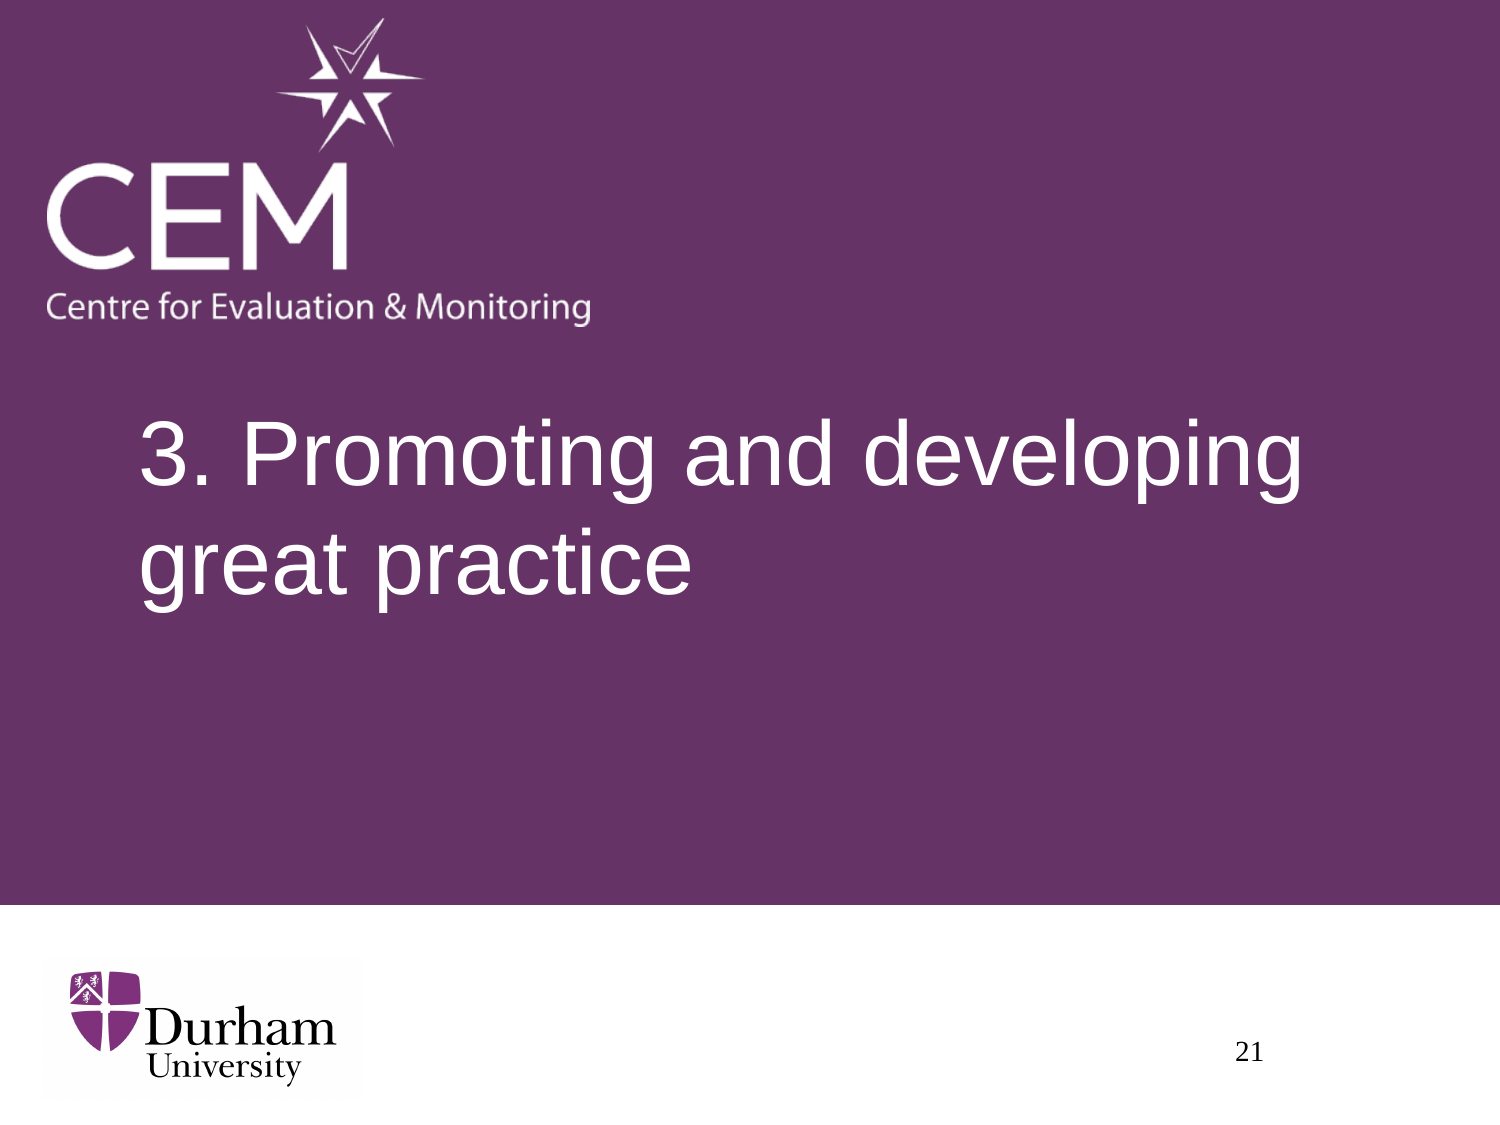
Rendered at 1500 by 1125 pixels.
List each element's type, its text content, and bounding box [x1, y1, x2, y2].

picture [47, 18, 590, 327]
slide_number 21 [1074, 1024, 1425, 1103]
picture [43, 958, 363, 1100]
title 3. Promoting and developing great practice [123, 373, 1376, 634]
